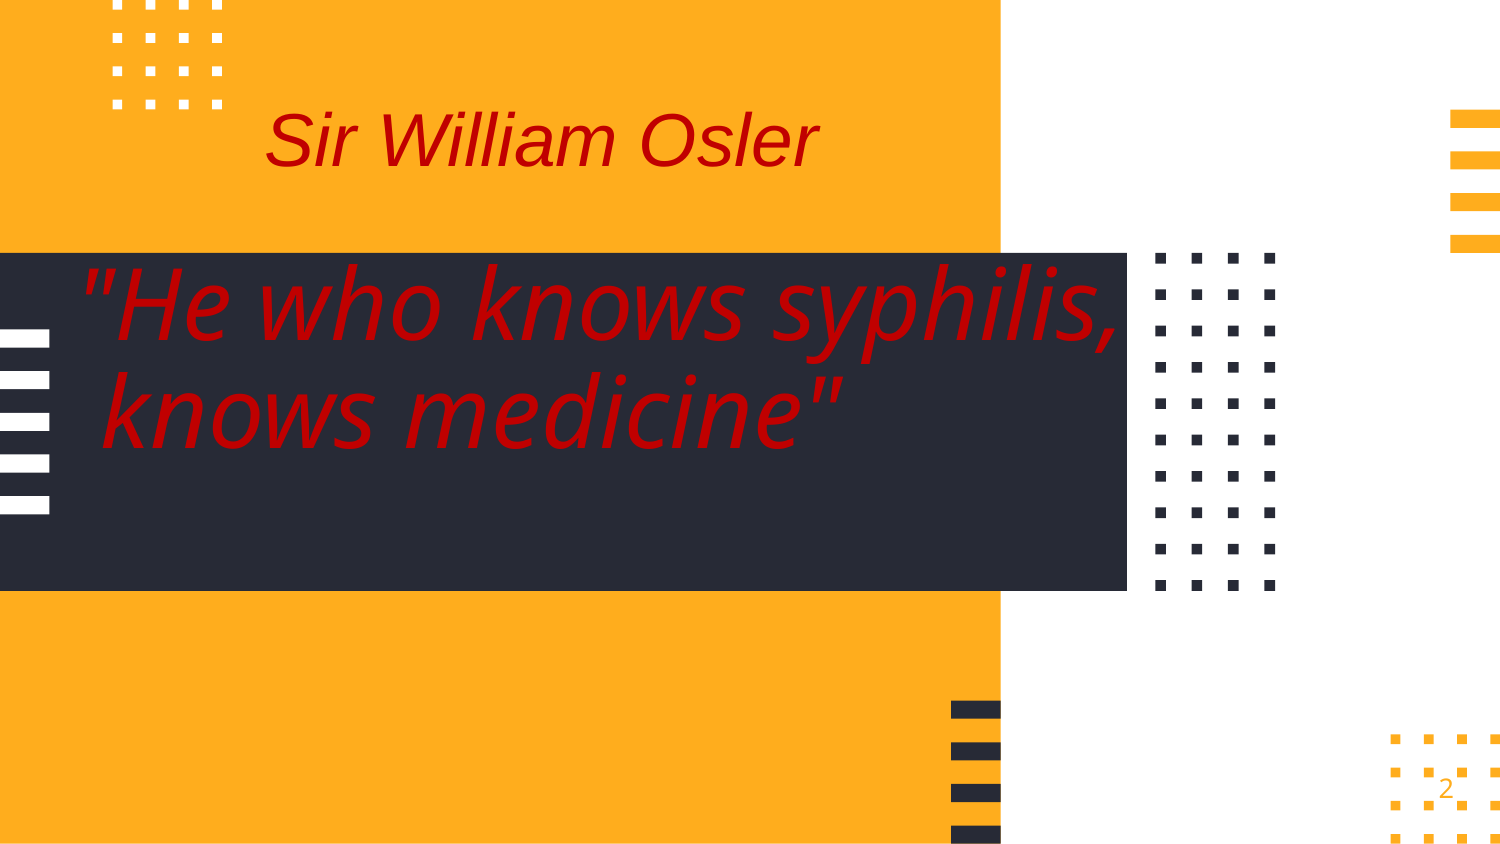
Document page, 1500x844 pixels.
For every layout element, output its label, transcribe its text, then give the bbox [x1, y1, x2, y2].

title "He who knows syphilis, knows medicine" [75, 252, 1500, 591]
slide_number 2 [1392, 736, 1500, 844]
text_box Sir William Osler [249, 84, 1025, 190]
